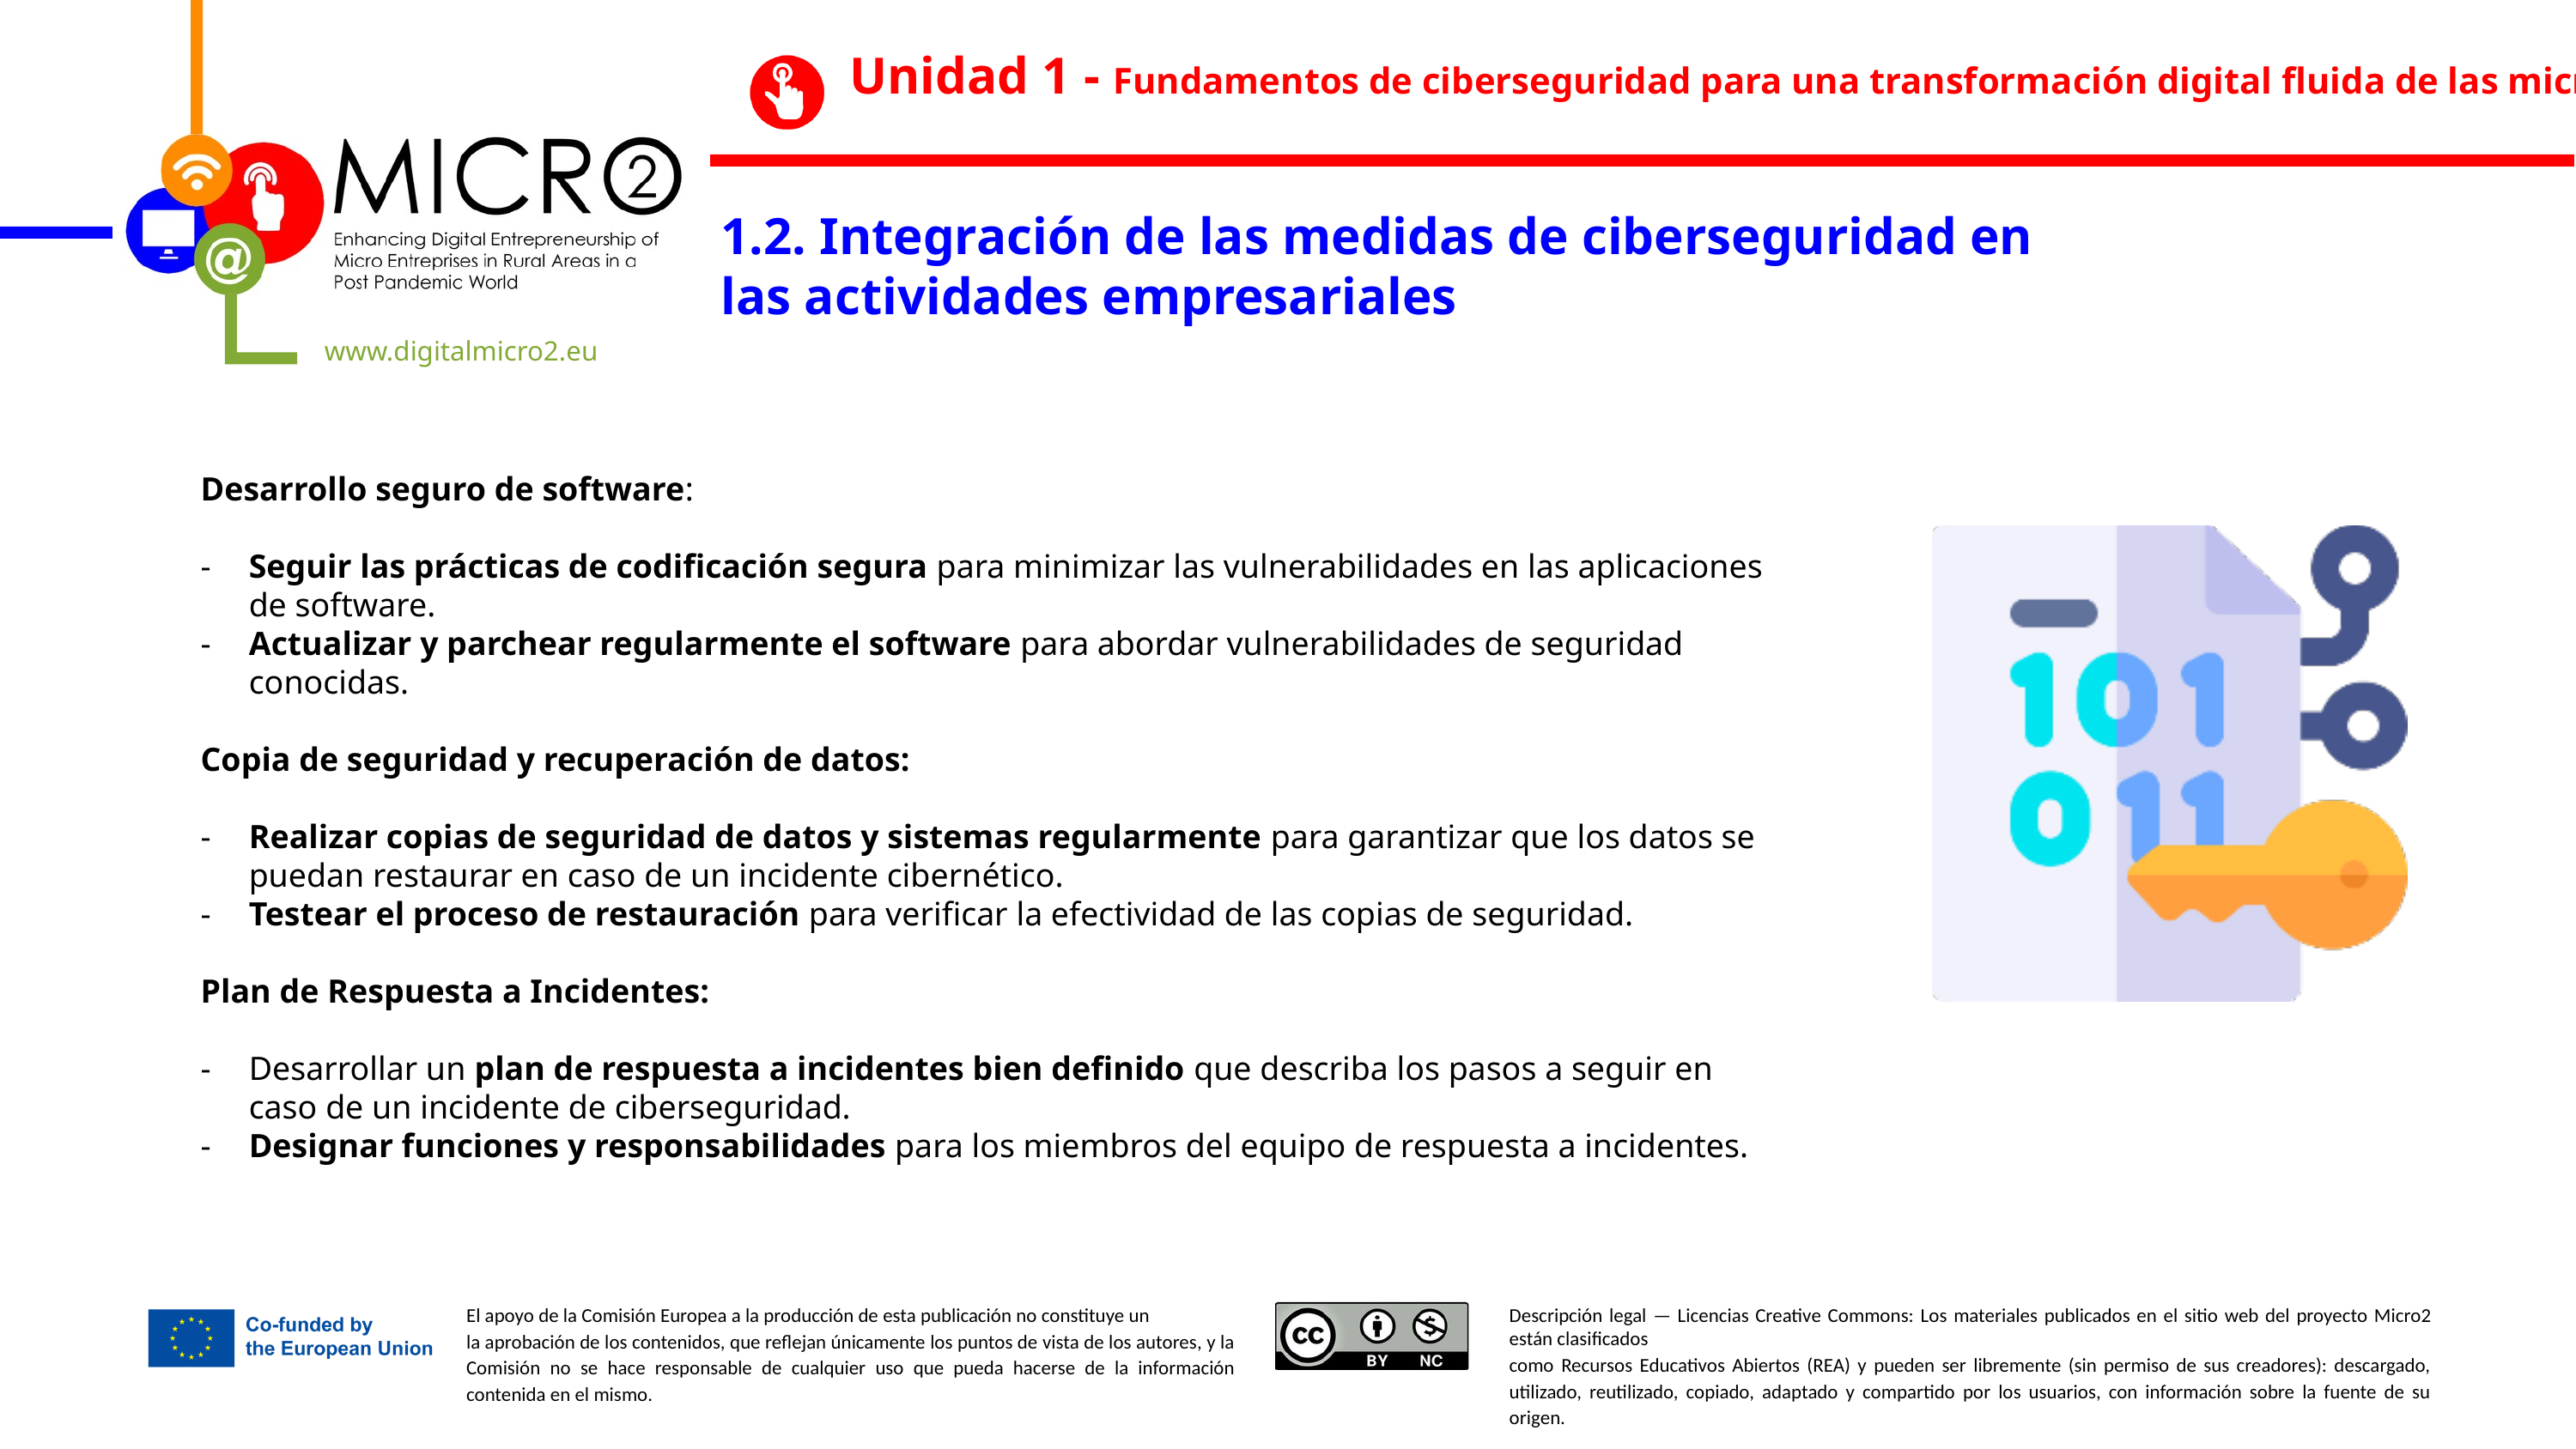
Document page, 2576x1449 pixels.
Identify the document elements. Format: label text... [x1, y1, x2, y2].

picture [1931, 525, 2408, 1002]
picture [738, 48, 829, 137]
text_box 1.2. Integración de las medidas de ciberseguridad en las actividades empresariales [708, 198, 2123, 331]
text_box Desarrollo seguro de software: Seguir las prácticas de codificación segura para minimizar las vulnerabilidades en las aplicaciones de software. Actualizar y parchear regularmente el software para abordar vulnerabilidades de seguridad conocidas. Copia de seguridad y recuperación de datos: Realizar copias de seguridad de datos y sistemas regularmente para garantizar que los datos se puedan restaurar en caso de un incidente cibernético. Testear el proceso de restauración para verificar la efectividad de las copias de seguridad. Plan de Respuesta a Incidentes: Desarrollar un plan de respuesta a incidentes bien definido que describa los pasos a seguir en caso de un incidente de ciberseguridad. Designar funciones y responsabilidades para los miembros del equipo de respuesta a incidentes. [187, 423, 1793, 1210]
picture [112, 98, 710, 323]
text_box Unidad 1 - Fundamentos de ciberseguridad para una transformación digital fluida de las microempresas rurales [837, 37, 2576, 111]
picture [144, 1306, 454, 1371]
picture [1275, 1301, 1469, 1370]
